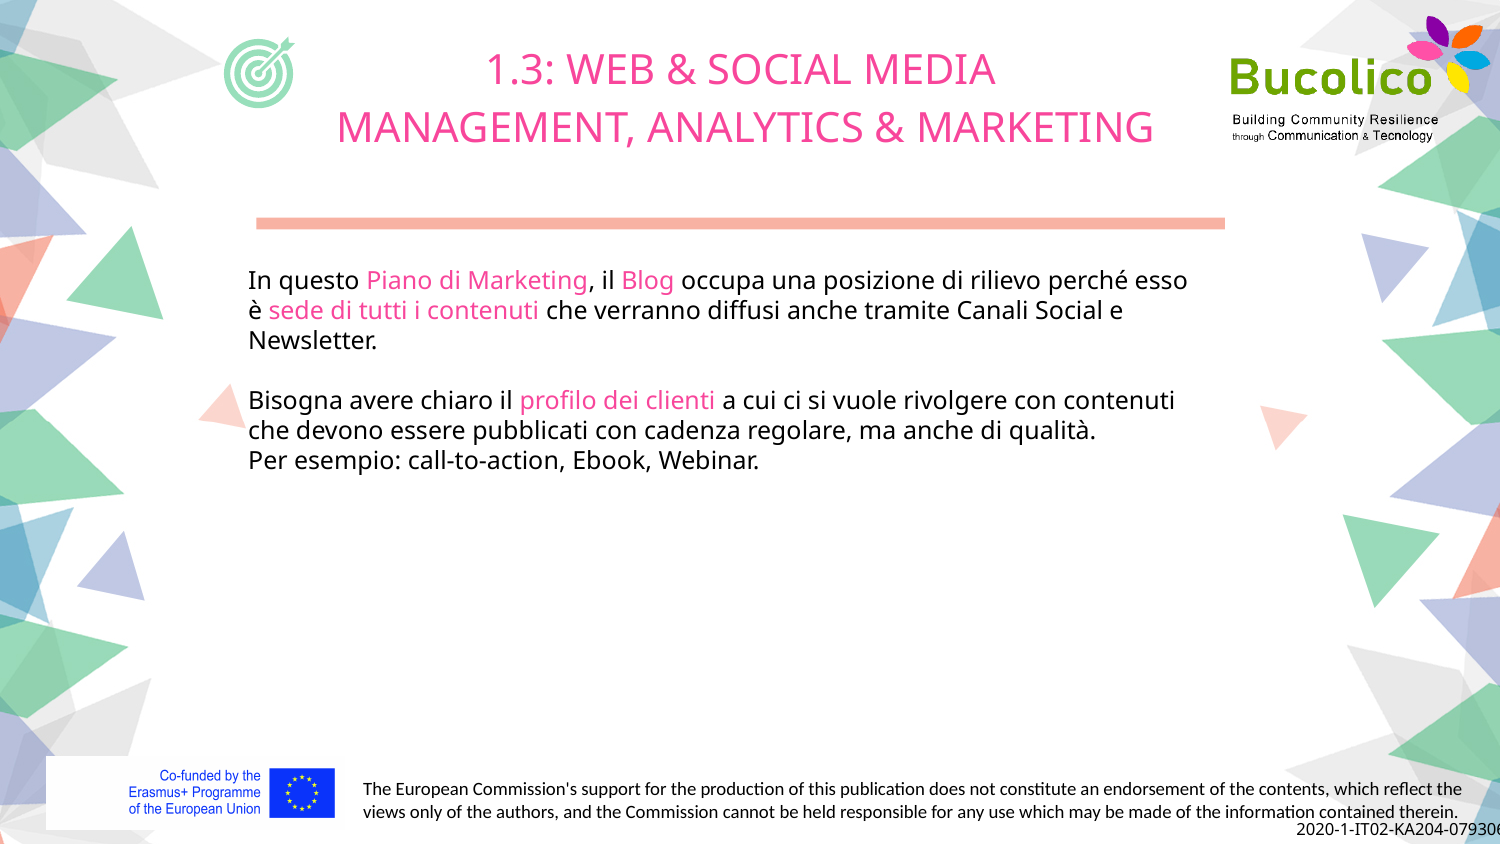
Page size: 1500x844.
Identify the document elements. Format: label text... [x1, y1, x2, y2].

text_box [221, 34, 298, 111]
picture [0, 0, 1500, 844]
text_box The European Commission's support for the production of this publication does not constitute an endorsement of the contents, which reflect the views only of the authors, and the Commission cannot be held responsible for any use which may be made of the information contained therein. [348, 769, 1486, 830]
text_box [254, 215, 1227, 231]
text_box In questo Piano di Marketing, il Blog occupa una posizione di rilievo perché esso è sede di tutti i contenuti che verranno diffusi anche tramite Canali Social e Newsletter. Bisogna avere chiaro il profilo dei clienti a cui ci si vuole rivolgere con contenuti che devono essere pubblicati con cadenza regolare, ma anche di qualità. Per esempio: call-to-action, Ebook, Webinar. [233, 257, 1267, 482]
text_box 1.3: WEB & SOCIAL MEDIA MANAGEMENT, ANALYTICS & MARKETING [223, 49, 1210, 145]
